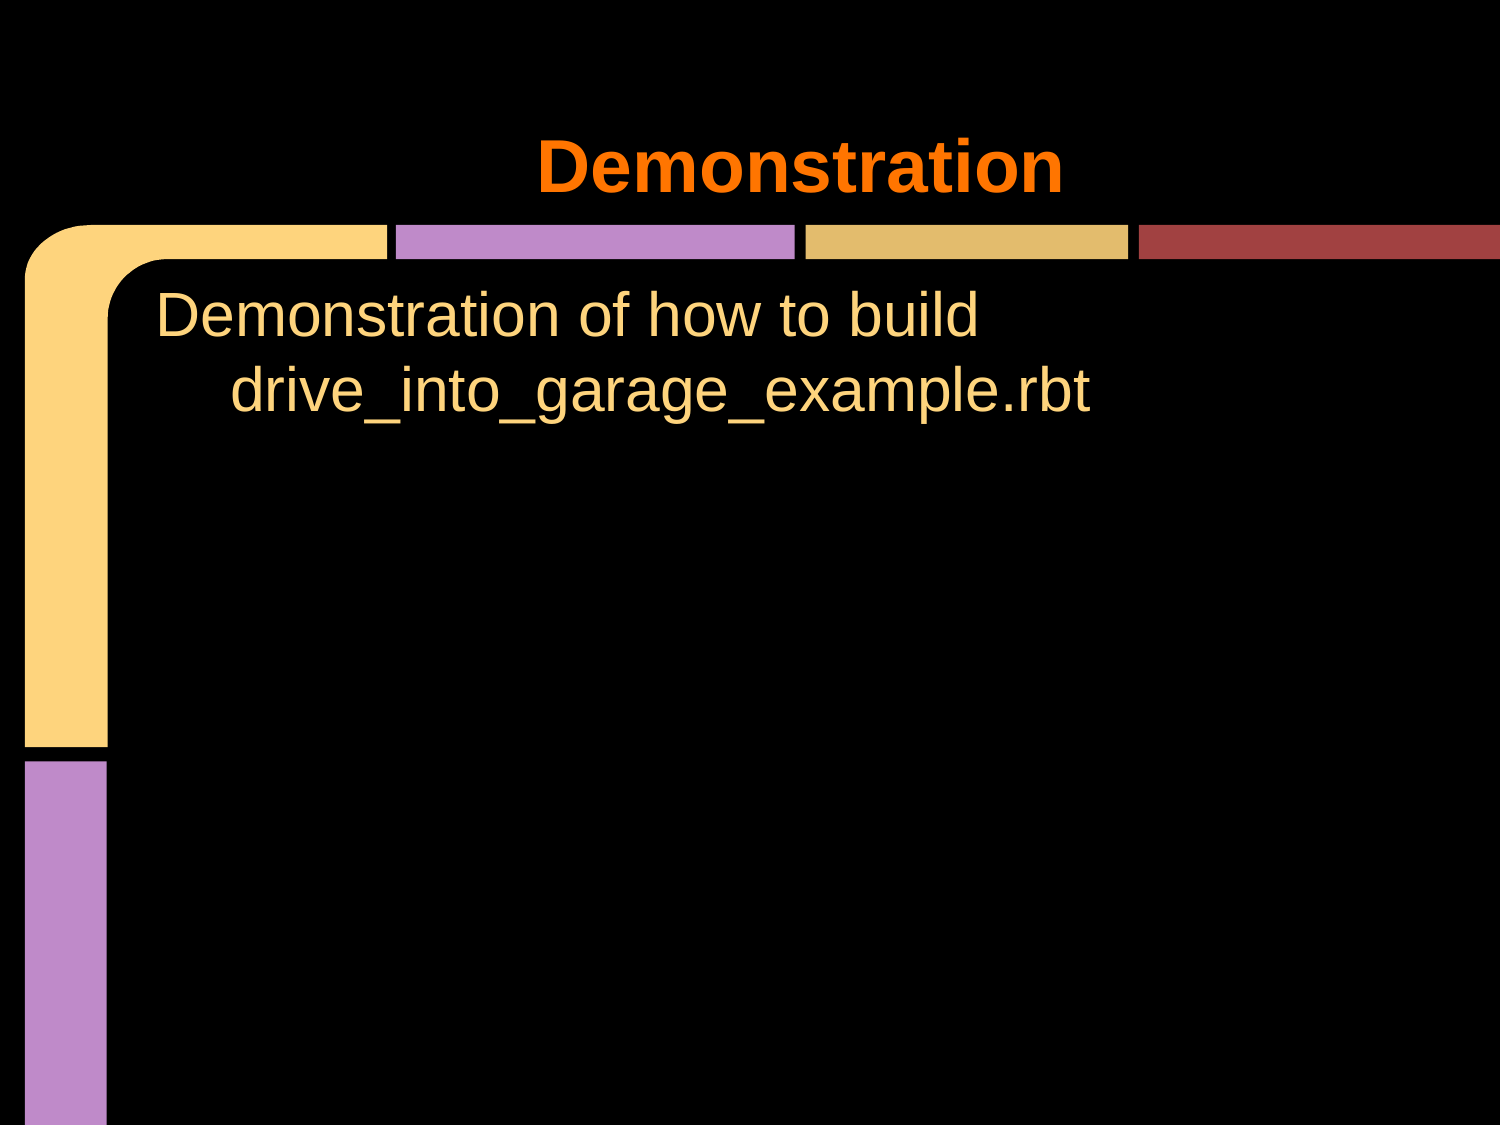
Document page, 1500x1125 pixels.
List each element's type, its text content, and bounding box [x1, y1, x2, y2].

title Demonstration [140, 35, 1425, 223]
list Demonstration of how to build drive_into_garage_example.rbt [140, 259, 1425, 1078]
